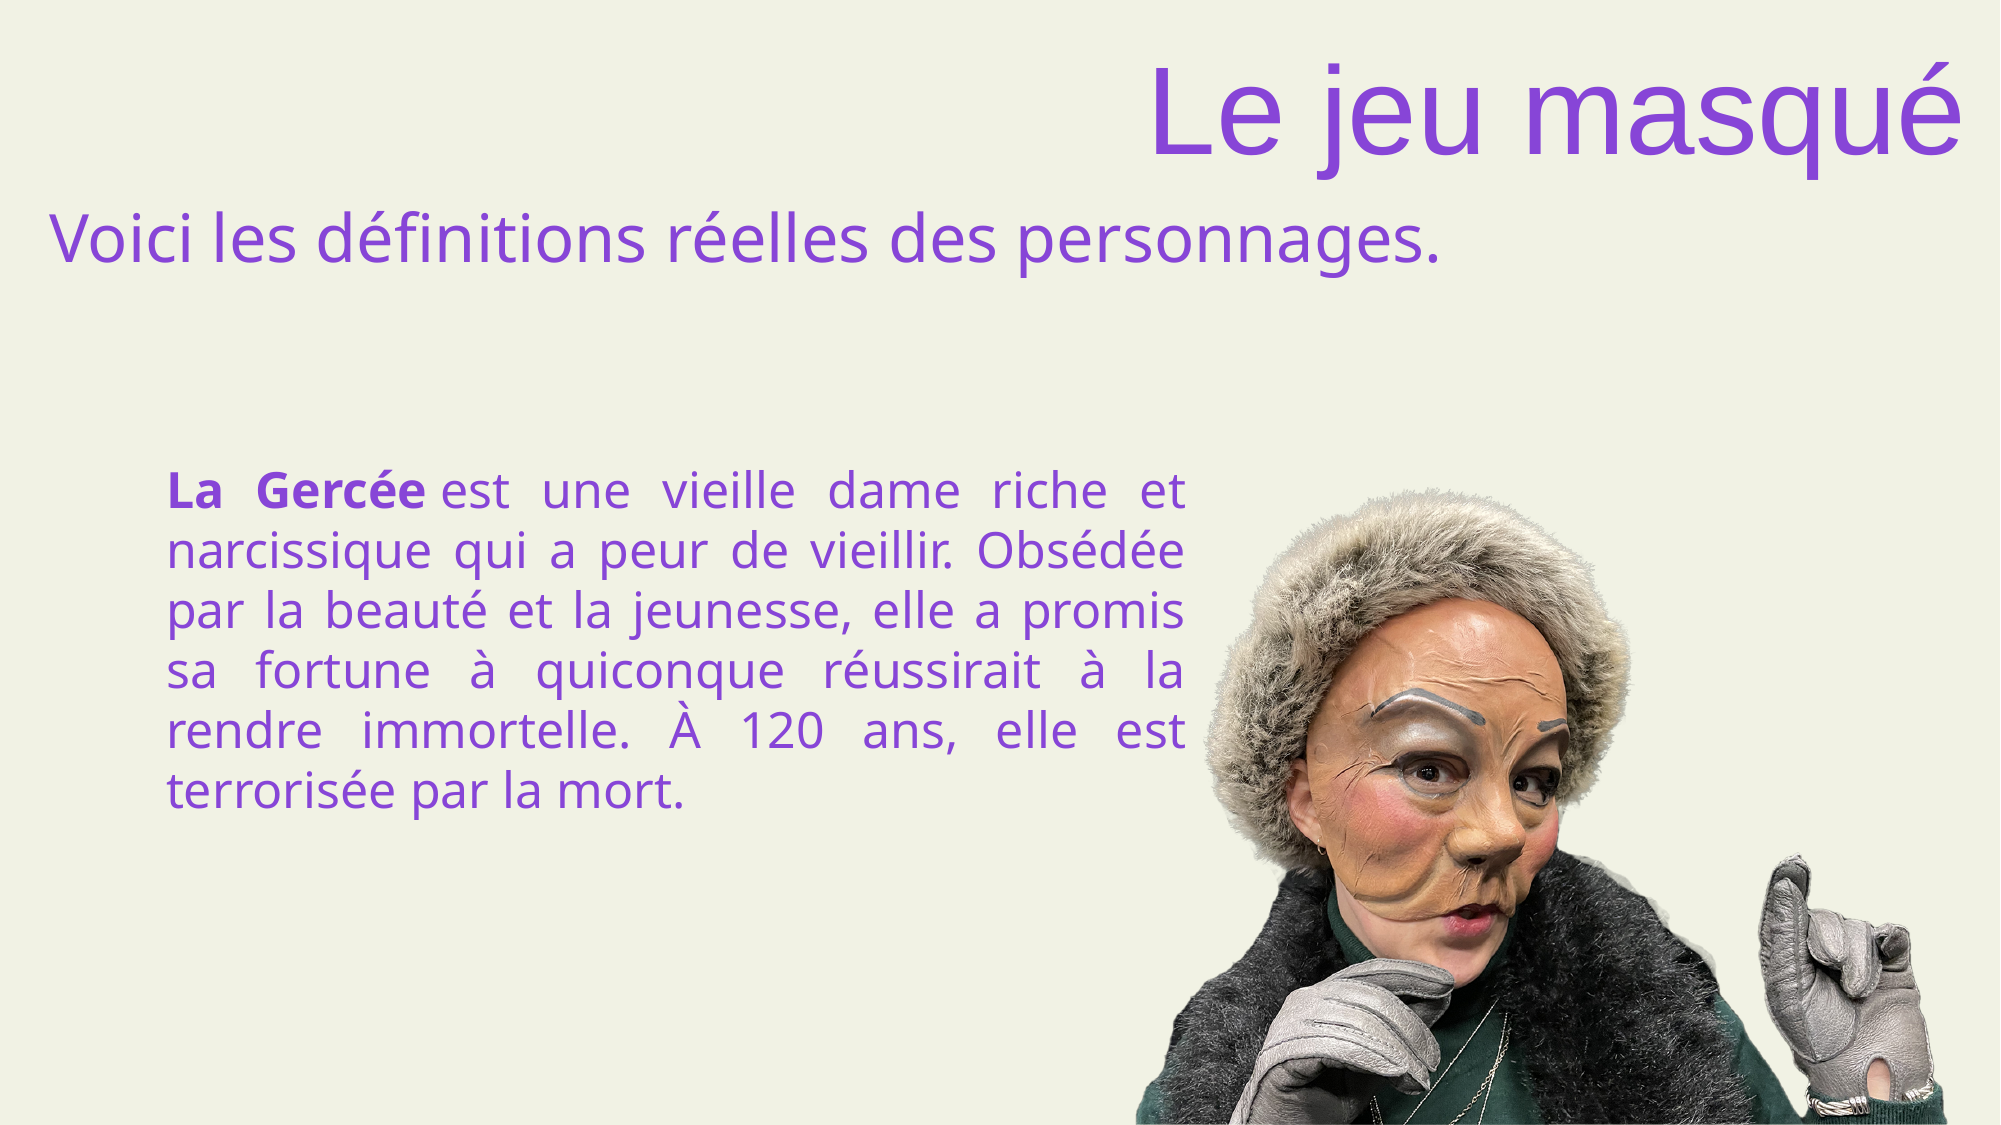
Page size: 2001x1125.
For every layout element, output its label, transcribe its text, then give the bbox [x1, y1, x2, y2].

text_box Voici les définitions réelles des personnages. [34, 188, 1125, 284]
text_box La Gercée est une vieille dame riche et narcissique qui a peur de vieillir. Obsédée par la beauté et la jeunesse, elle a promis sa fortune à quiconque réussirait à la rendre immortelle. À 120 ans, elle est terrorisée par la mort. [151, 451, 1125, 827]
picture [1125, 46, 1959, 1125]
text_box Le jeu masqué [1113, 22, 2000, 187]
